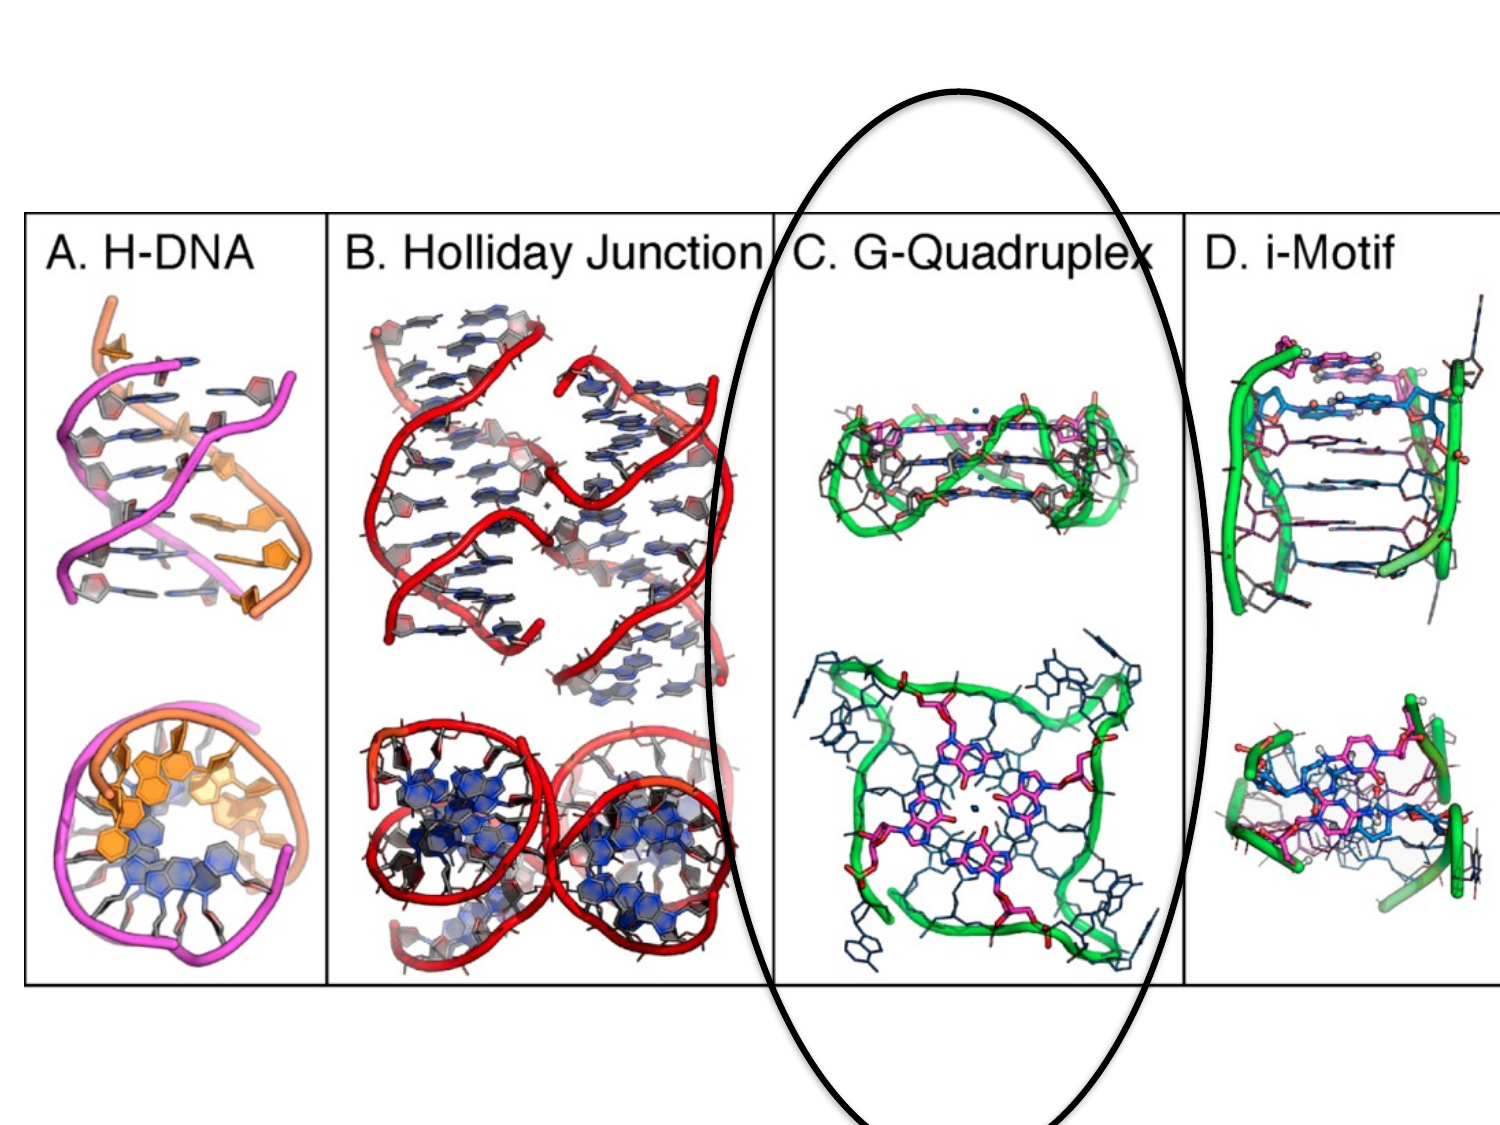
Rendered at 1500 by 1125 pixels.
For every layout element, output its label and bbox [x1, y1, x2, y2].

text_box [799, 90, 1118, 211]
text_box [776, 999, 1141, 1125]
picture [24, 212, 1500, 991]
